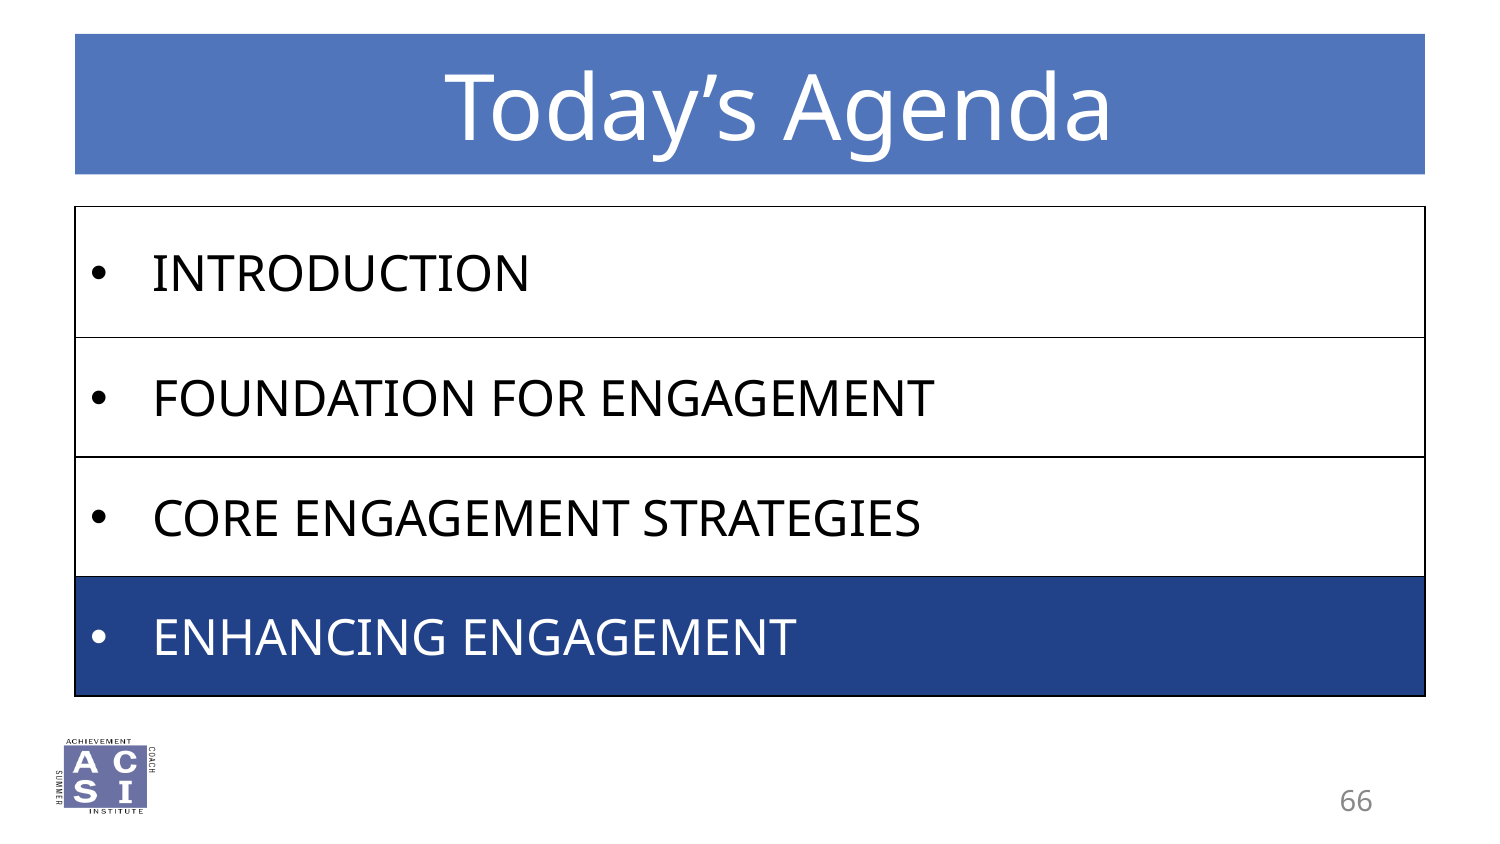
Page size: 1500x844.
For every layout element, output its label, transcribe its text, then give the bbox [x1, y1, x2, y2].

picture [46, 731, 163, 816]
title Today’s Agenda [75, 33, 1425, 175]
table_cell ENHANCING ENGAGEMENT [76, 577, 1424, 695]
table_header INTRODUCTION [76, 207, 1424, 337]
table_cell CORE ENGAGEMENT STRATEGIES [76, 458, 1424, 576]
table_cell FOUNDATION FOR ENGAGEMENT [76, 338, 1424, 456]
